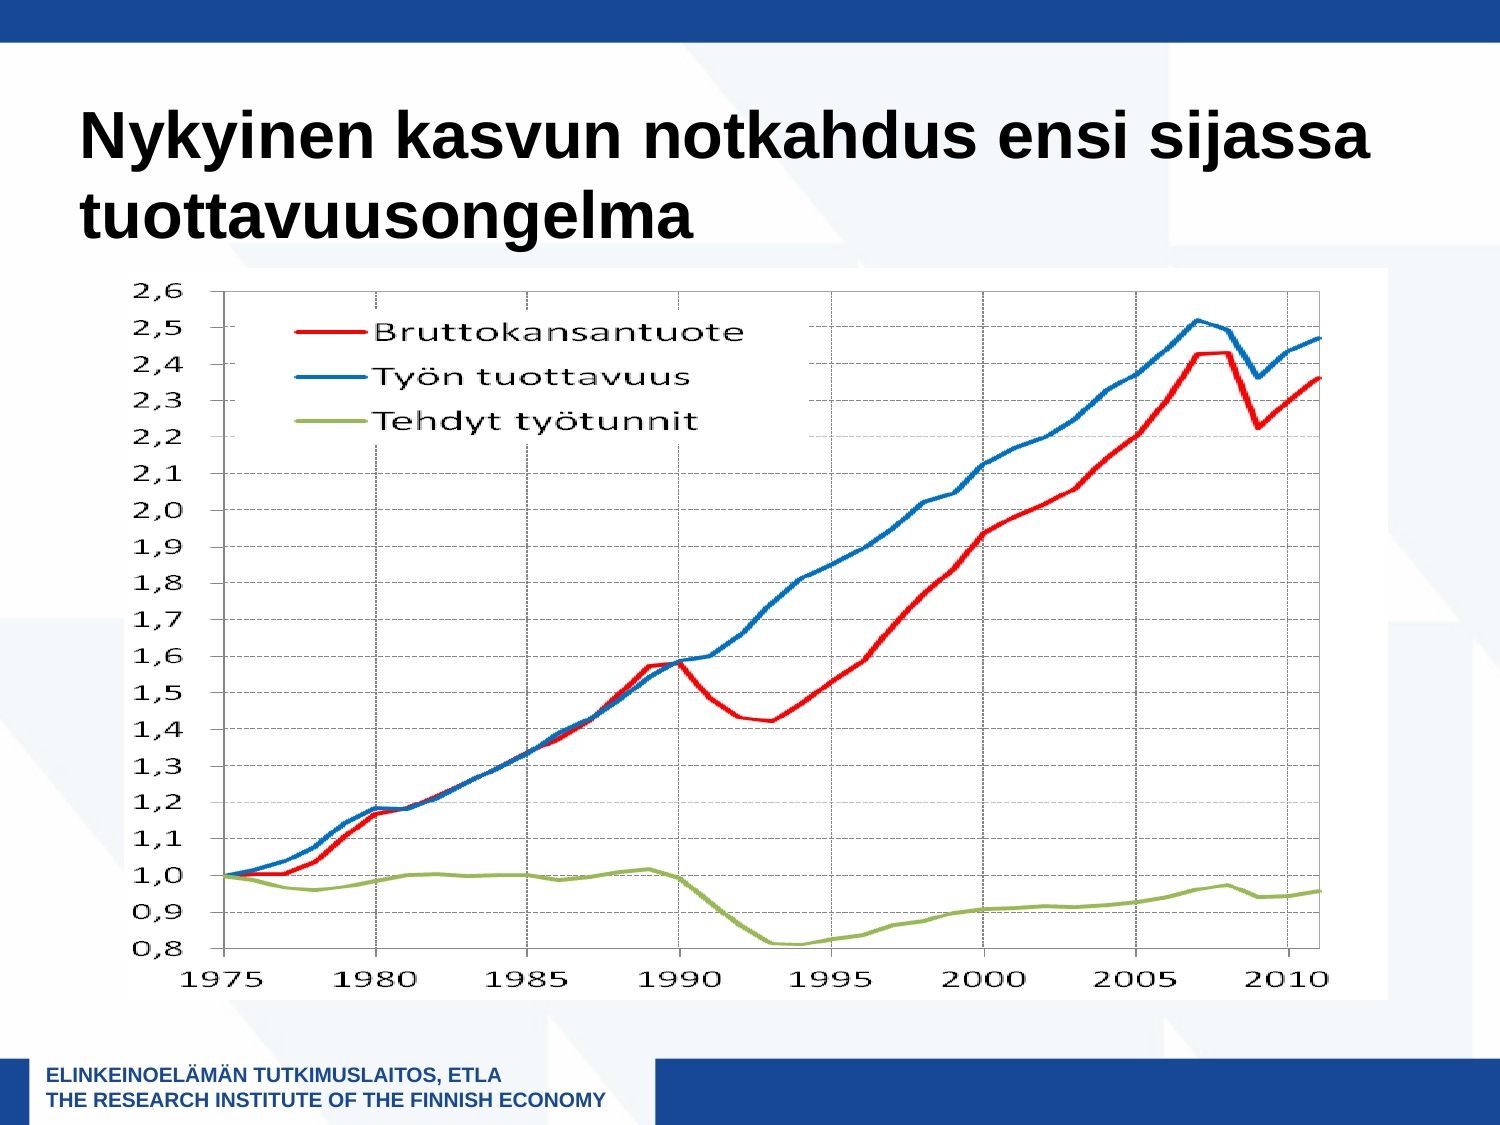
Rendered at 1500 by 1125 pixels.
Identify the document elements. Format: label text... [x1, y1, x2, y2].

picture [0, 43, 1500, 1125]
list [123, 266, 1389, 1000]
title Nykyinen kasvun notkahdus ensi sijassa tuottavuusongelma [64, 78, 1412, 266]
